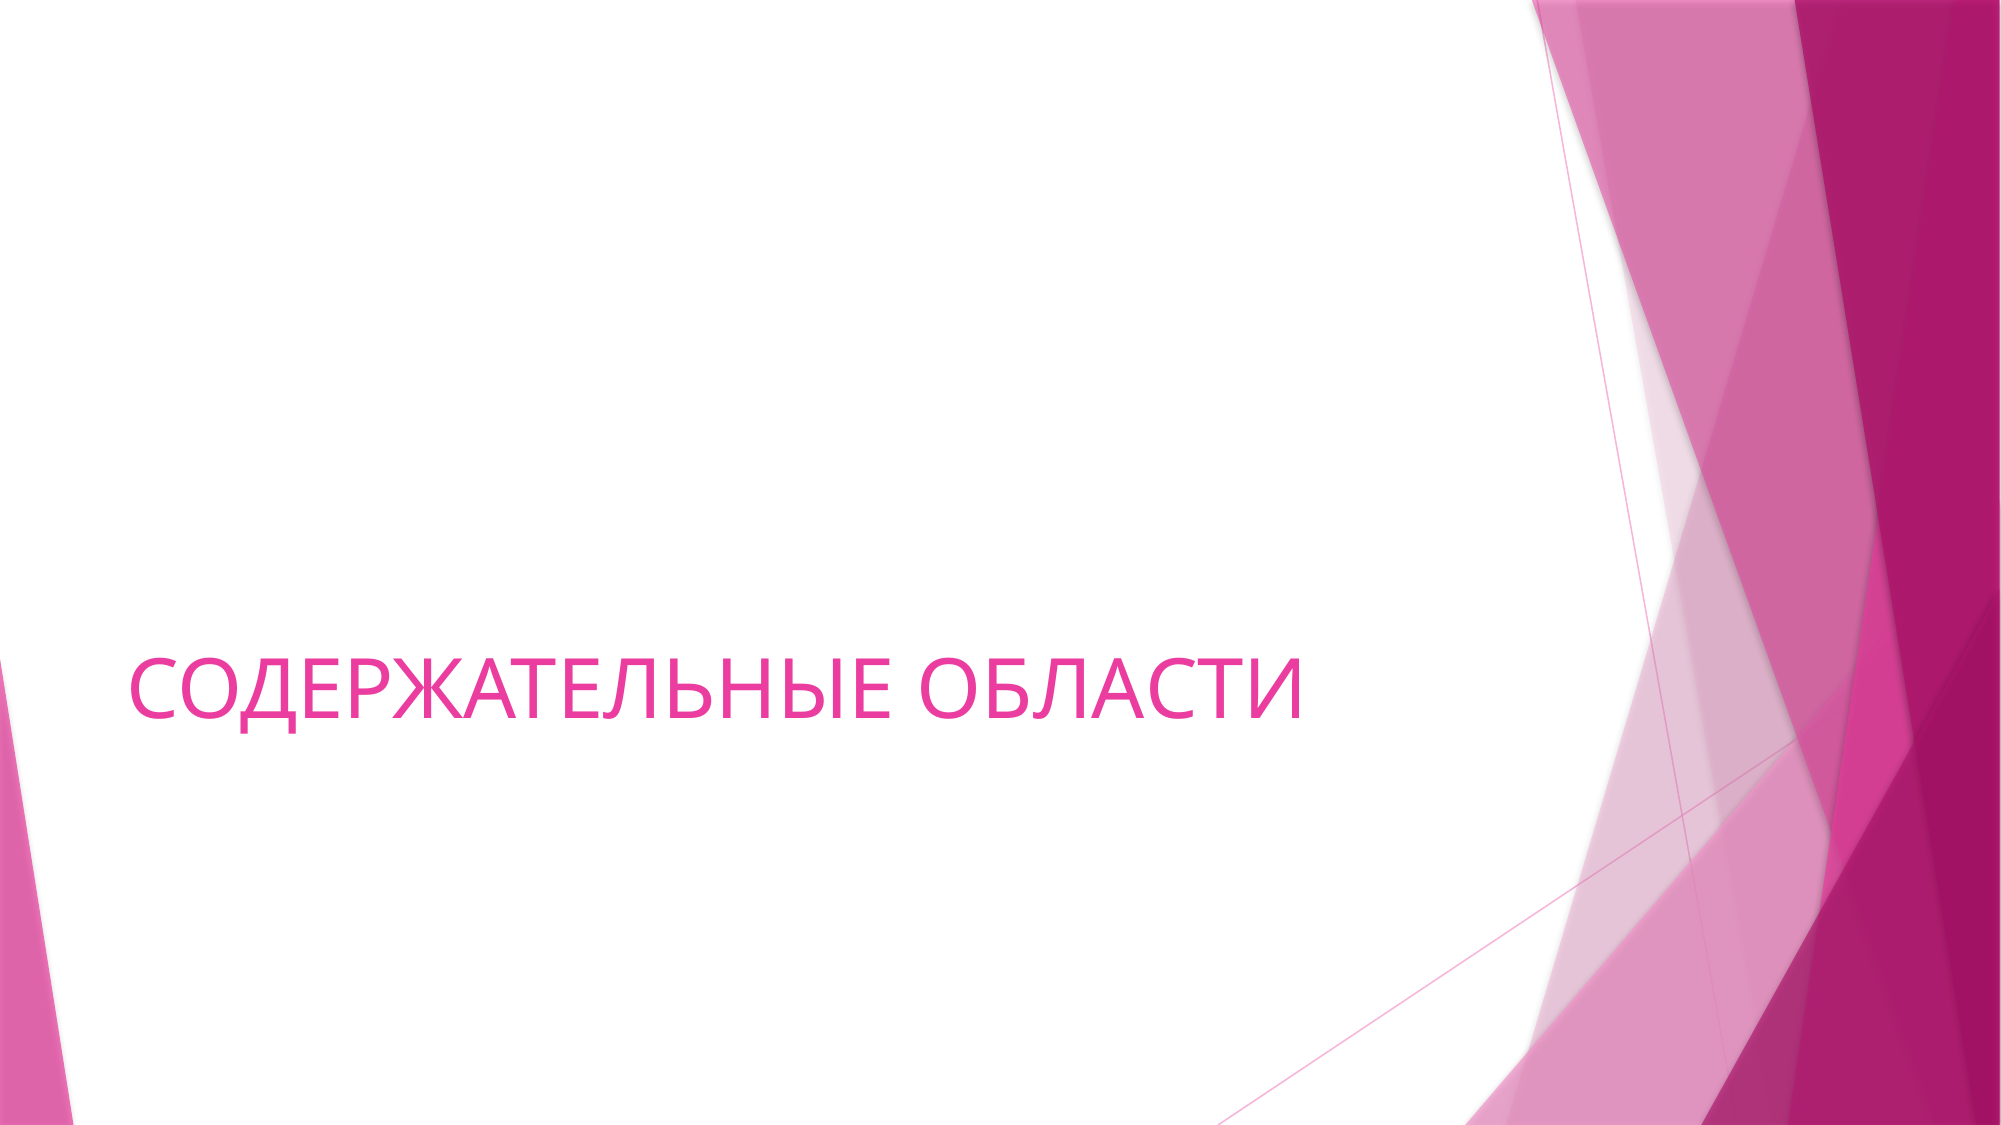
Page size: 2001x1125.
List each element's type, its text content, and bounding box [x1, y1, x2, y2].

title СОДЕРЖАТЕЛЬНЫЕ ОБЛАСТИ [111, 443, 1522, 743]
